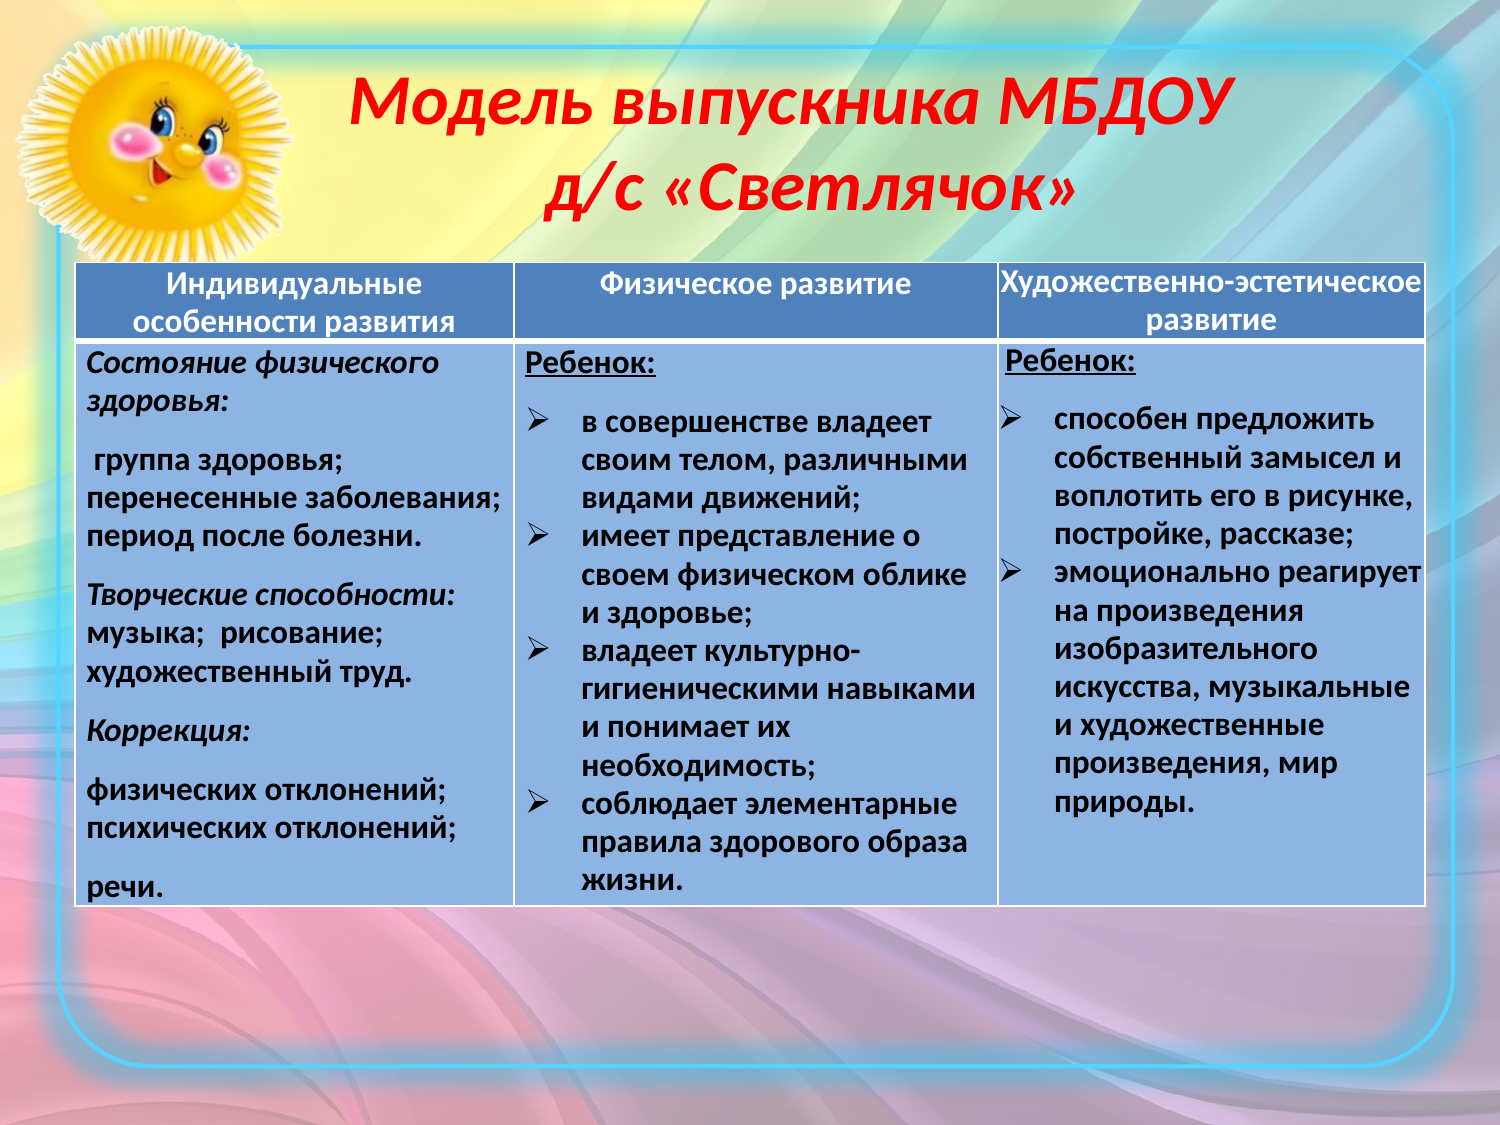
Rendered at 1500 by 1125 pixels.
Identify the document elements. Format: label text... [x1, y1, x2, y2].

table_header Художественно-эстетическое развитие [999, 263, 1424, 338]
table_cell Ребенок: способен предложить собственный замысел и воплотить его в рисунке, постройке, рассказе; эмоционально реагирует на произведения изобразительного искусства, музыкальные и художественные произведения, мир природы. [999, 344, 1424, 905]
title Модель выпускника МБДОУ д/с «Светлячок» [75, 45, 1425, 233]
table_header Индивидуальные особенности развития [76, 263, 513, 338]
picture [11, 11, 340, 340]
table_cell Ребенок: в совершенстве владеет своим телом, различными видами движений; имеет представление о своем физическом облике и здоровье; владеет культурно-гигиеническими навыками и понимает их необходимость; соблюдает элементарные правила здорового образа жизни. [515, 344, 997, 905]
table_cell Состояние физического здоровья: группа здоровья; перенесенные заболевания; период после болезни. Творческие способности: музыка; рисование; художественный труд. Коррекция: физических отклонений; психических отклонений; речи. [76, 344, 513, 905]
table_header Физическое развитие [515, 263, 997, 338]
